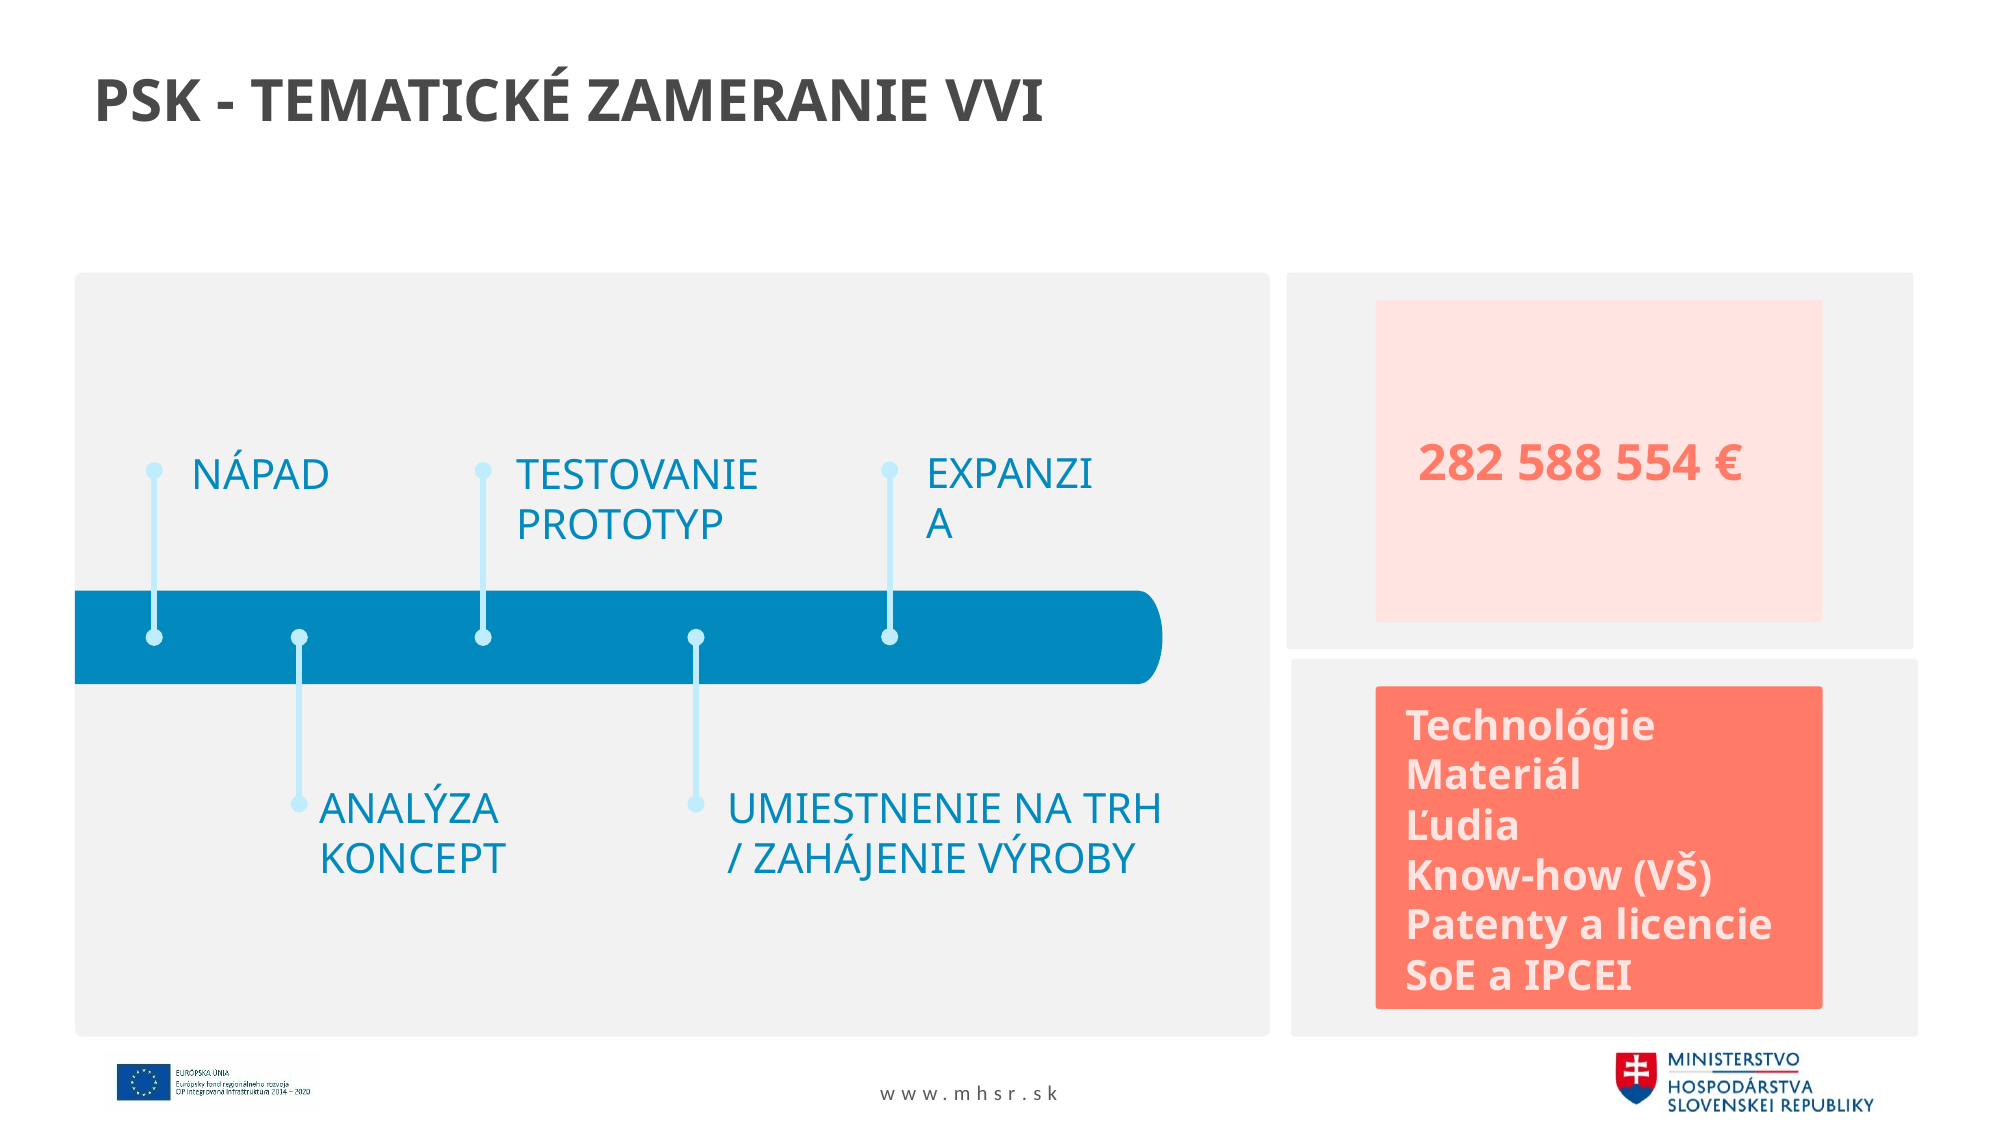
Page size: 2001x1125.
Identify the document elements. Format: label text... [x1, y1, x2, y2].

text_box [1375, 686, 1823, 1009]
text_box [350, 589, 480, 637]
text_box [74, 55, 1637, 211]
text_box 282 588 554 € [1403, 423, 1813, 498]
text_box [695, 637, 1189, 891]
text_box [1374, 298, 1824, 624]
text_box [483, 440, 889, 637]
picture [1615, 1052, 1874, 1112]
text_box www.mhsr.sk [818, 1060, 1119, 1113]
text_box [299, 637, 695, 891]
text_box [889, 439, 1134, 637]
text_box [73, 589, 296, 686]
picture [105, 1052, 322, 1112]
text_box [1134, 589, 1164, 637]
text_box [1285, 271, 1915, 651]
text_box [154, 440, 350, 638]
text_box [73, 271, 1272, 1038]
text_box [1290, 657, 1920, 1038]
